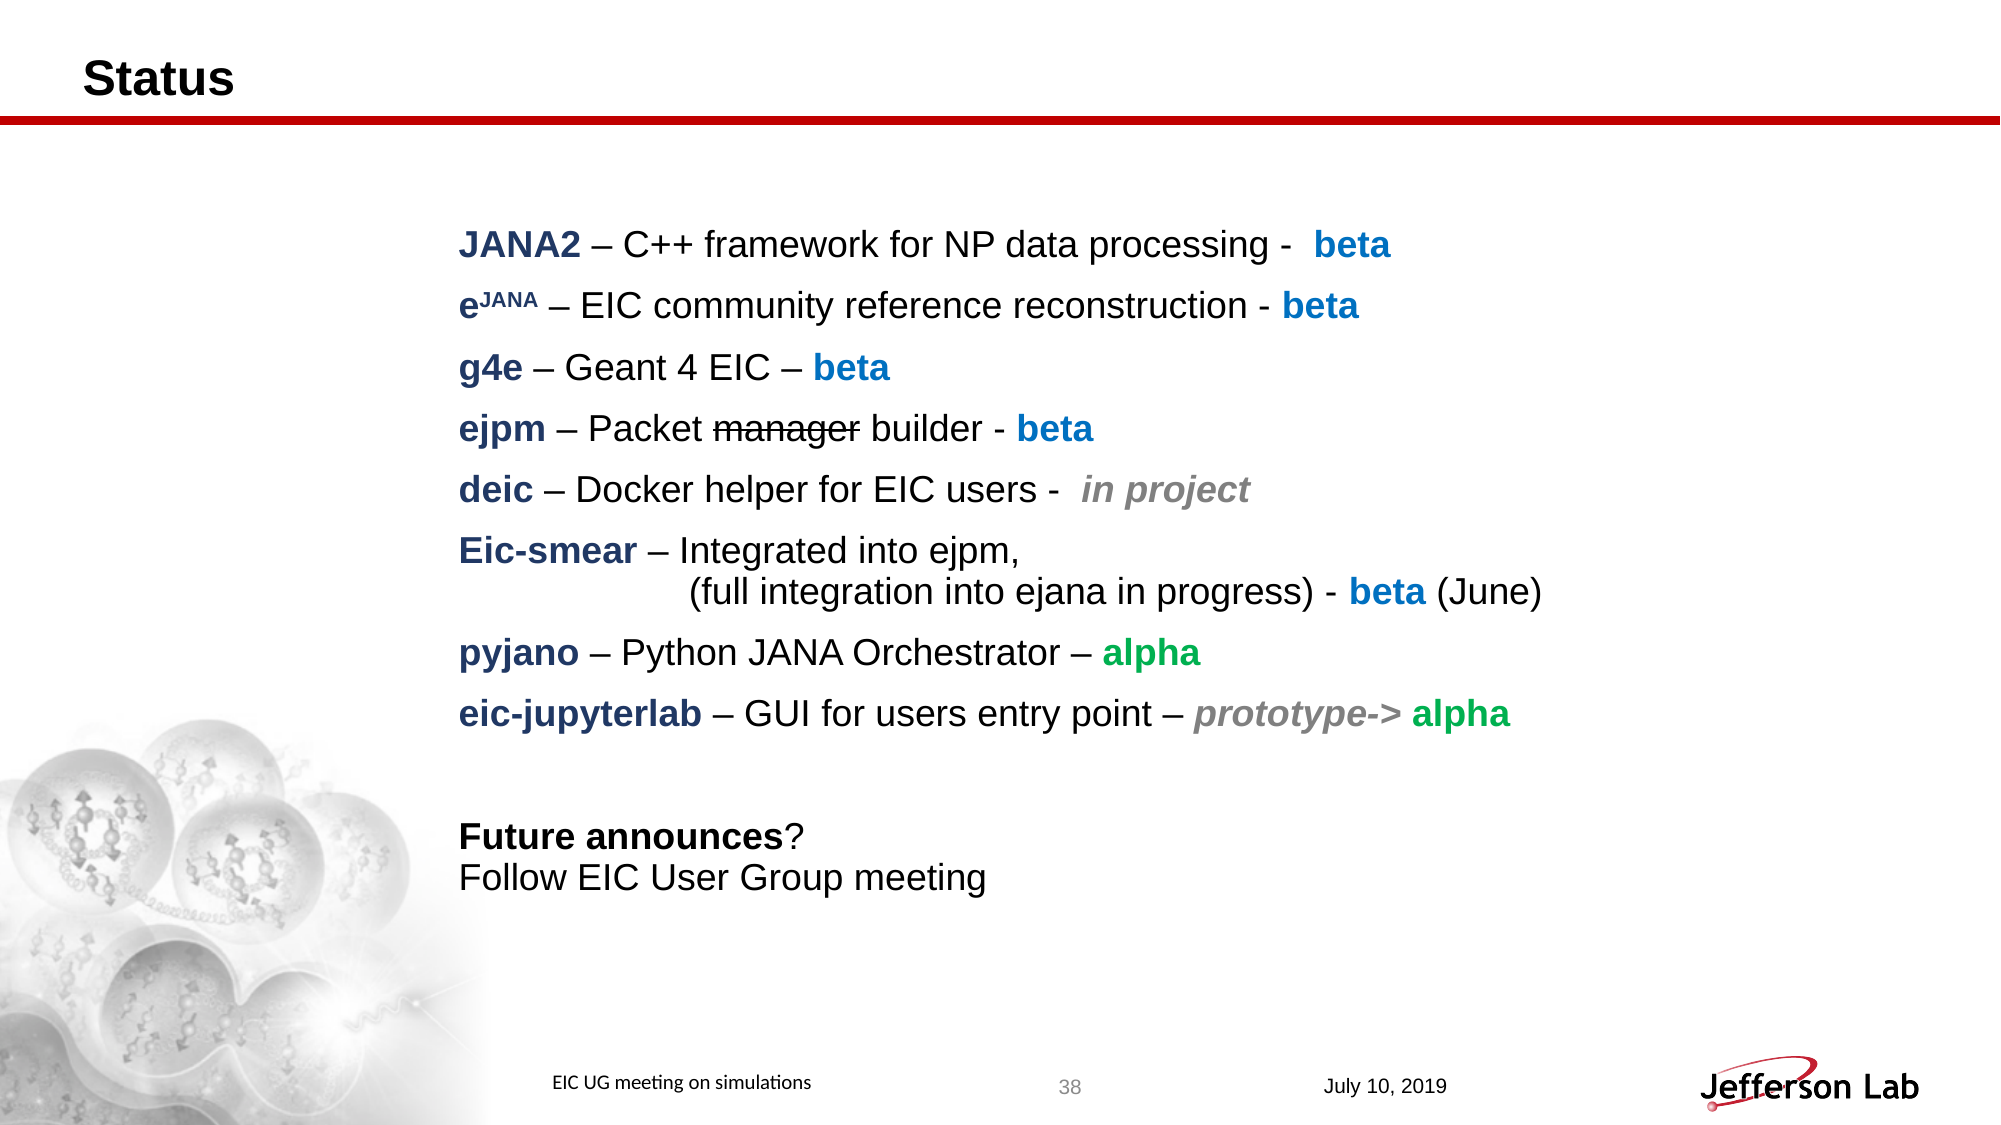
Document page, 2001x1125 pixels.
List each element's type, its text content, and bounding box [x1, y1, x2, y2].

title Status [67, 39, 1919, 120]
picture [1698, 1047, 1933, 1124]
list JANA2 – C++ framework for NP data processing - beta eJANA – EIC community reference reconstruction - beta g4e – Geant 4 EIC – beta ejpm – Packet manager builder - beta deic – Docker helper for EIC users - in project Eic-smear – Integrated into ejpm, (full integration into ejana in progress) - beta (June) pyjano – Python JANA Orchestrator – alpha eic-jupyterlab – GUI for users entry point – prototype-> alpha Future announces? Follow EIC User Group meeting [443, 151, 2000, 1035]
slide_number 38 [1011, 1060, 1129, 1111]
picture [0, 694, 503, 1125]
